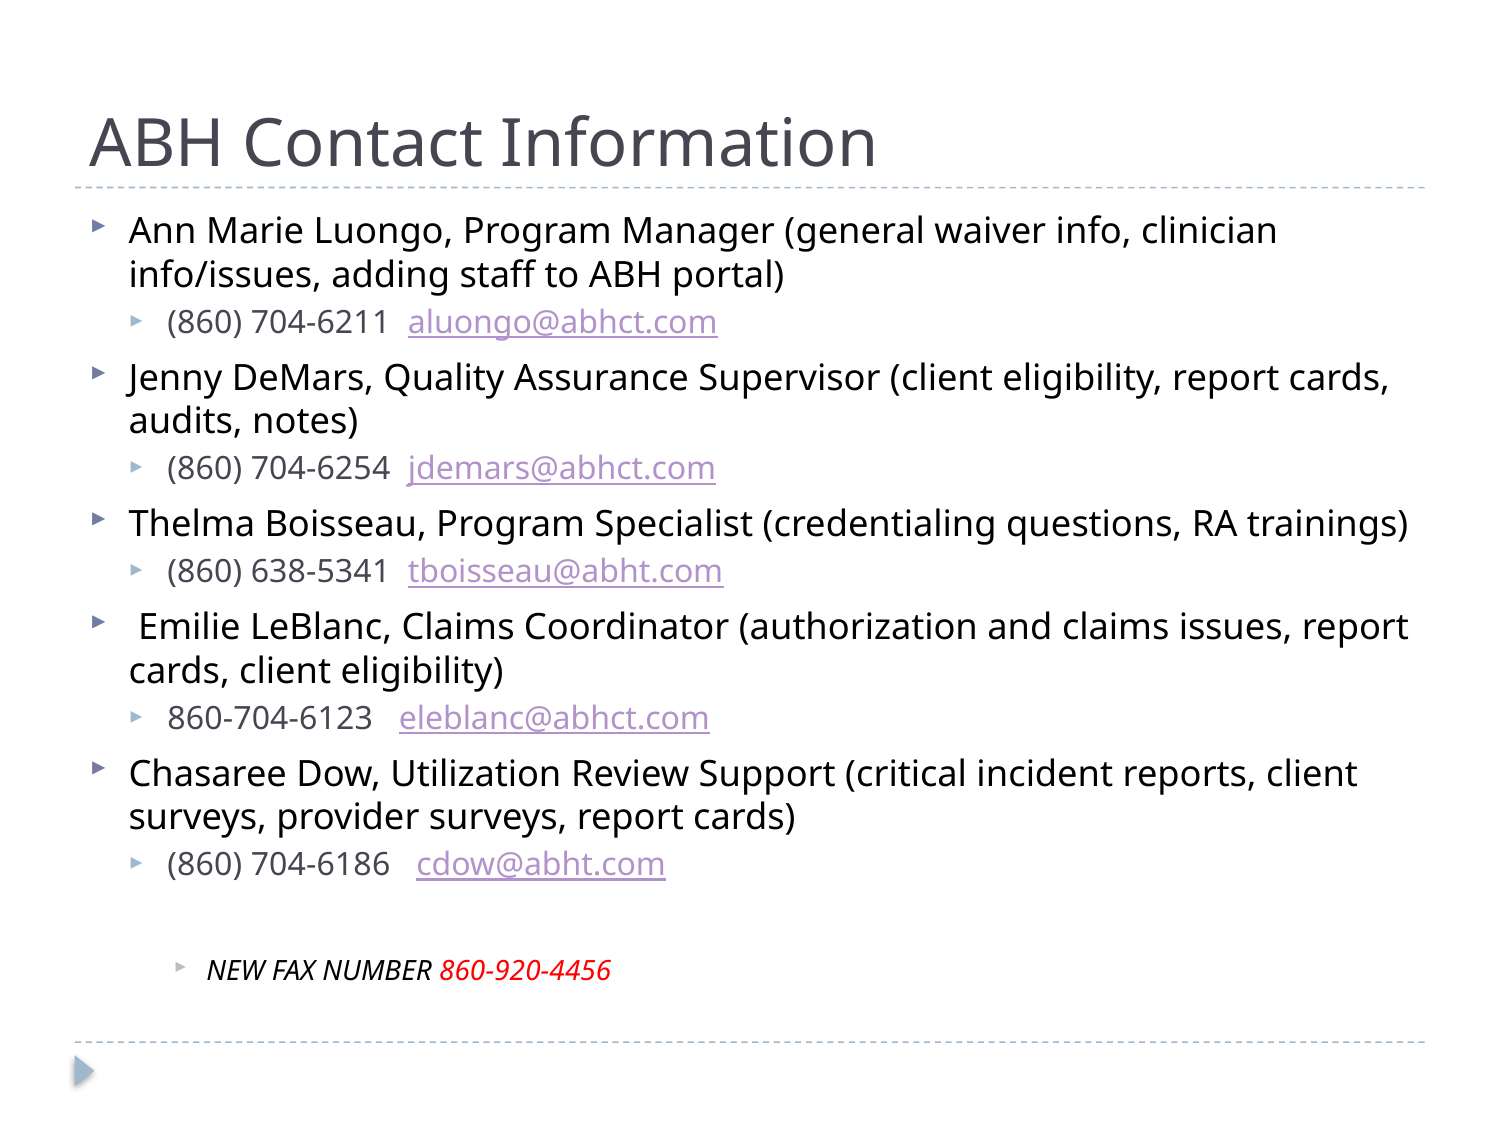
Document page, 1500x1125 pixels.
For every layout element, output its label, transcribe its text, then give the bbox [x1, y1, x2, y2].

list Ann Marie Luongo, Program Manager (general waiver info, clinician info/issues, adding staff to ABH portal) (860) 704-6211 aluongo@abhct.com Jenny DeMars, Quality Assurance Supervisor (client eligibility, report cards, audits, notes) (860) 704-6254 jdemars@abhct.com Thelma Boisseau, Program Specialist (credentialing questions, RA trainings) (860) 638-5341 tboisseau@abht.com Emilie LeBlanc, Claims Coordinator (authorization and claims issues, report cards, client eligibility) 860-704-6123 eleblanc@abhct.com Chasaree Dow, Utilization Review Support (critical incident reports, client surveys, provider surveys, report cards) (860) 704-6186 cdow@abht.com NEW FAX NUMBER 860-920-4456 [75, 200, 1425, 1010]
title ABH Contact Information [75, 24, 1425, 188]
